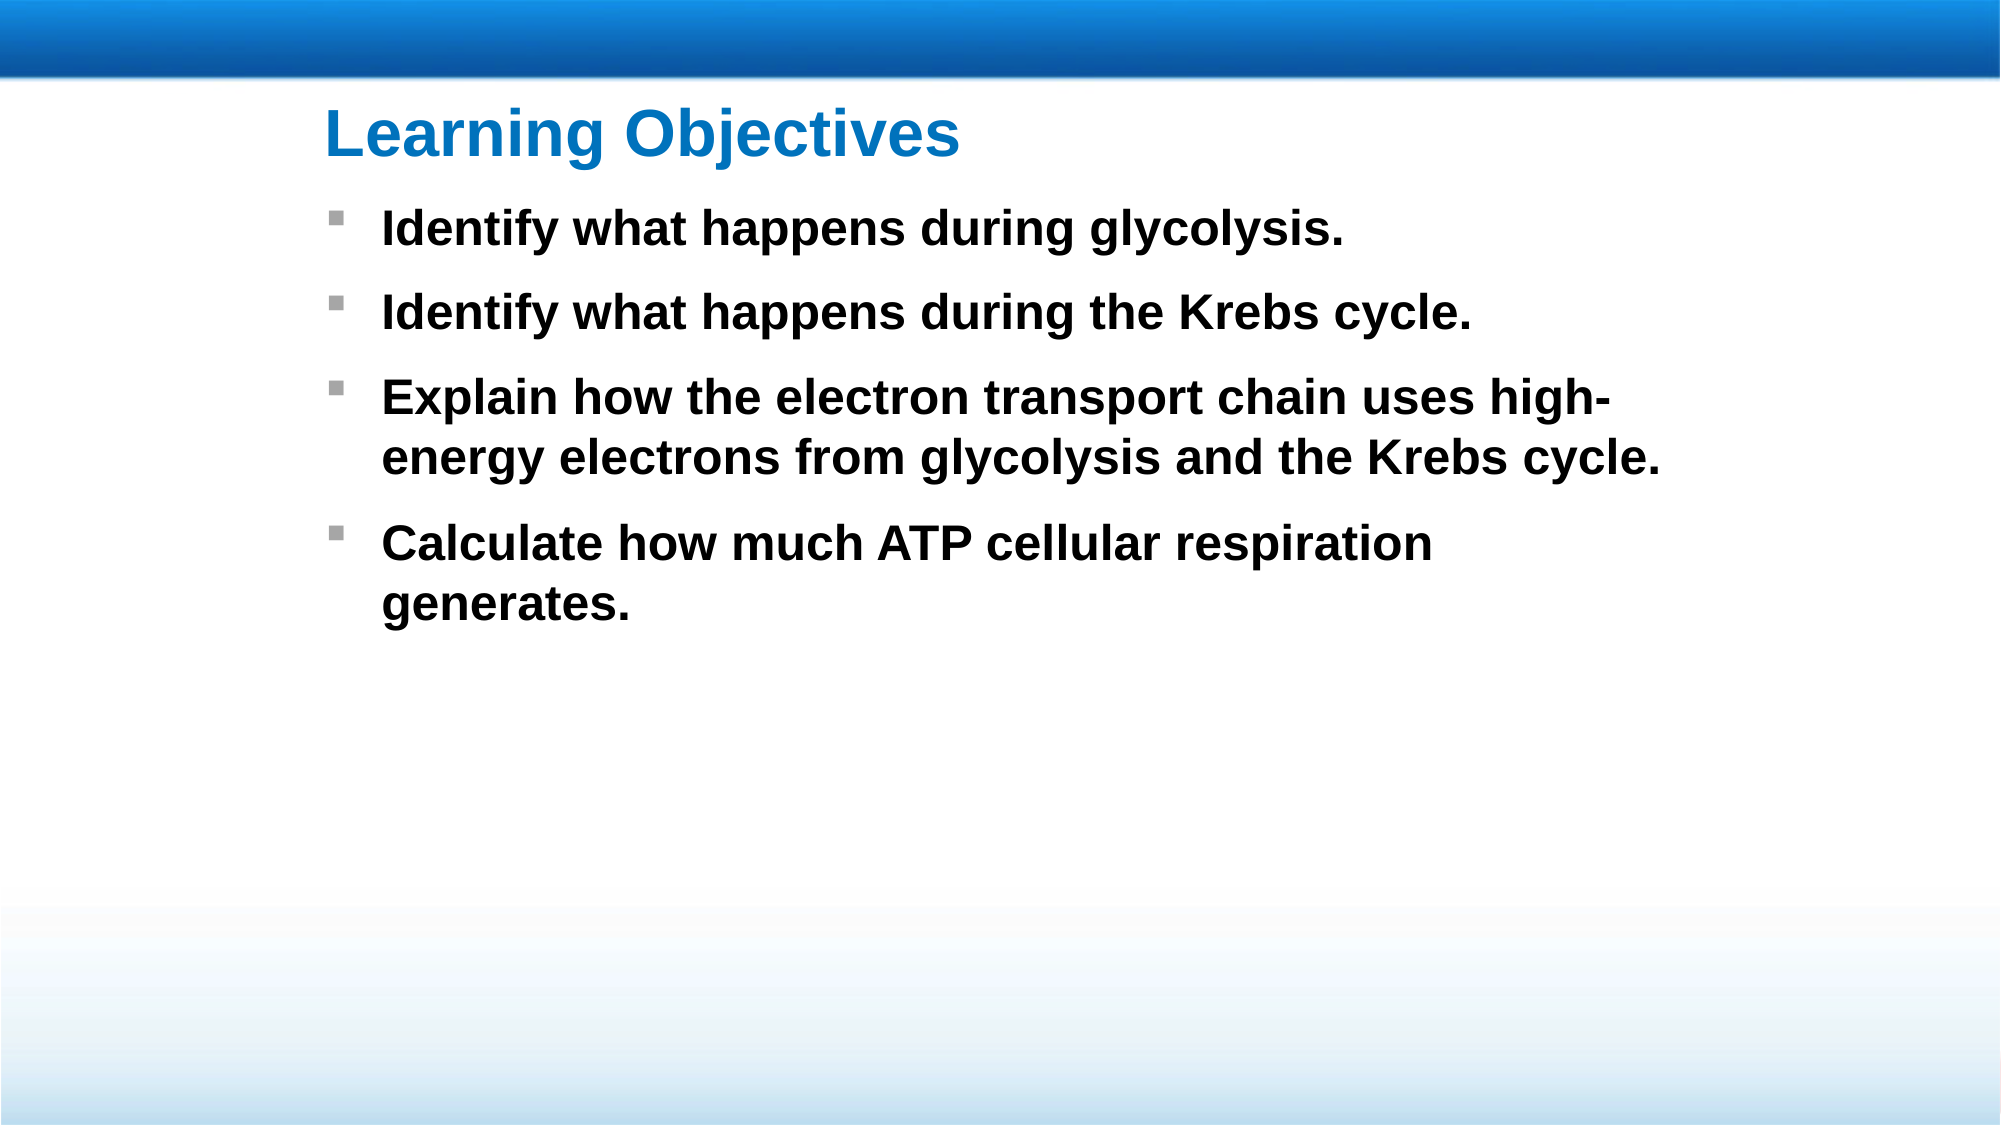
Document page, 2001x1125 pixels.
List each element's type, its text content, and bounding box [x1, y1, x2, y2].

picture [0, 0, 2001, 1125]
list Identify what happens during glycolysis. Identify what happens during the Krebs cycle. Explain how the electron transport chain uses high-energy electrons from glycolysis and the Krebs cycle. Calculate how much ATP cellular respiration generates. [324, 195, 1675, 585]
title Learning Objectives [324, 90, 1675, 180]
